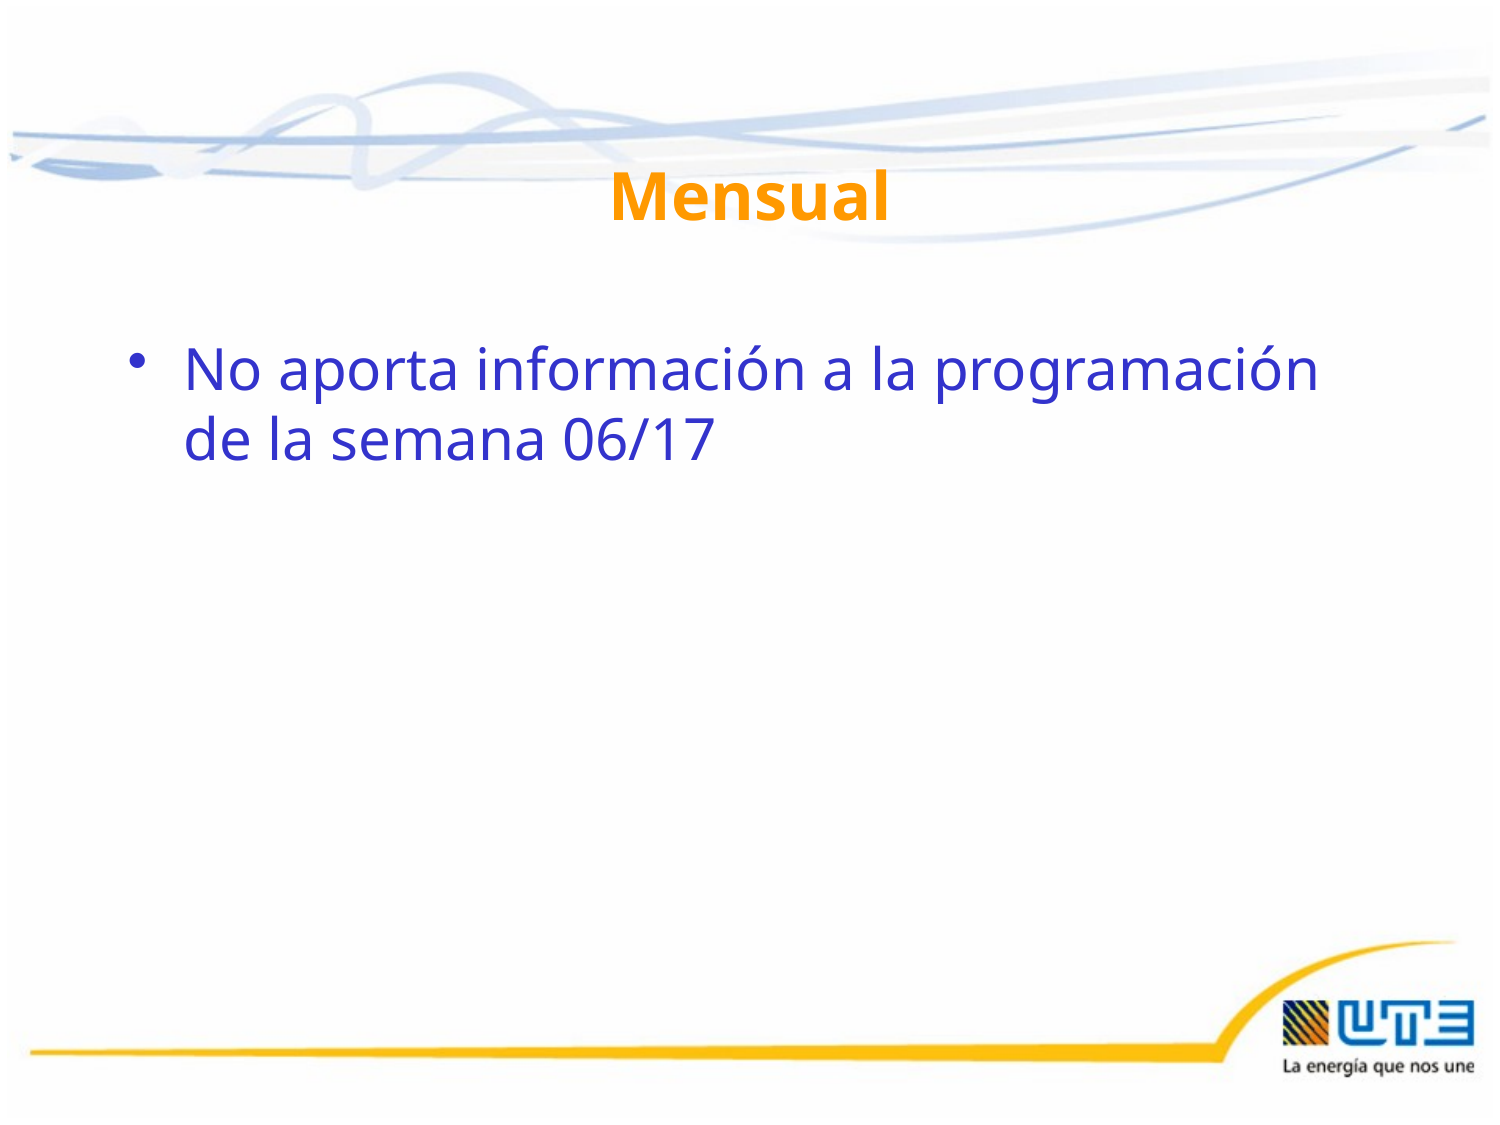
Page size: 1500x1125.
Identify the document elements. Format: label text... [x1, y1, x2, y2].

title Mensual [112, 99, 1388, 288]
list No aporta información a la programación de la semana 06/17 [112, 324, 1388, 1001]
picture [7, 6, 1493, 1118]
